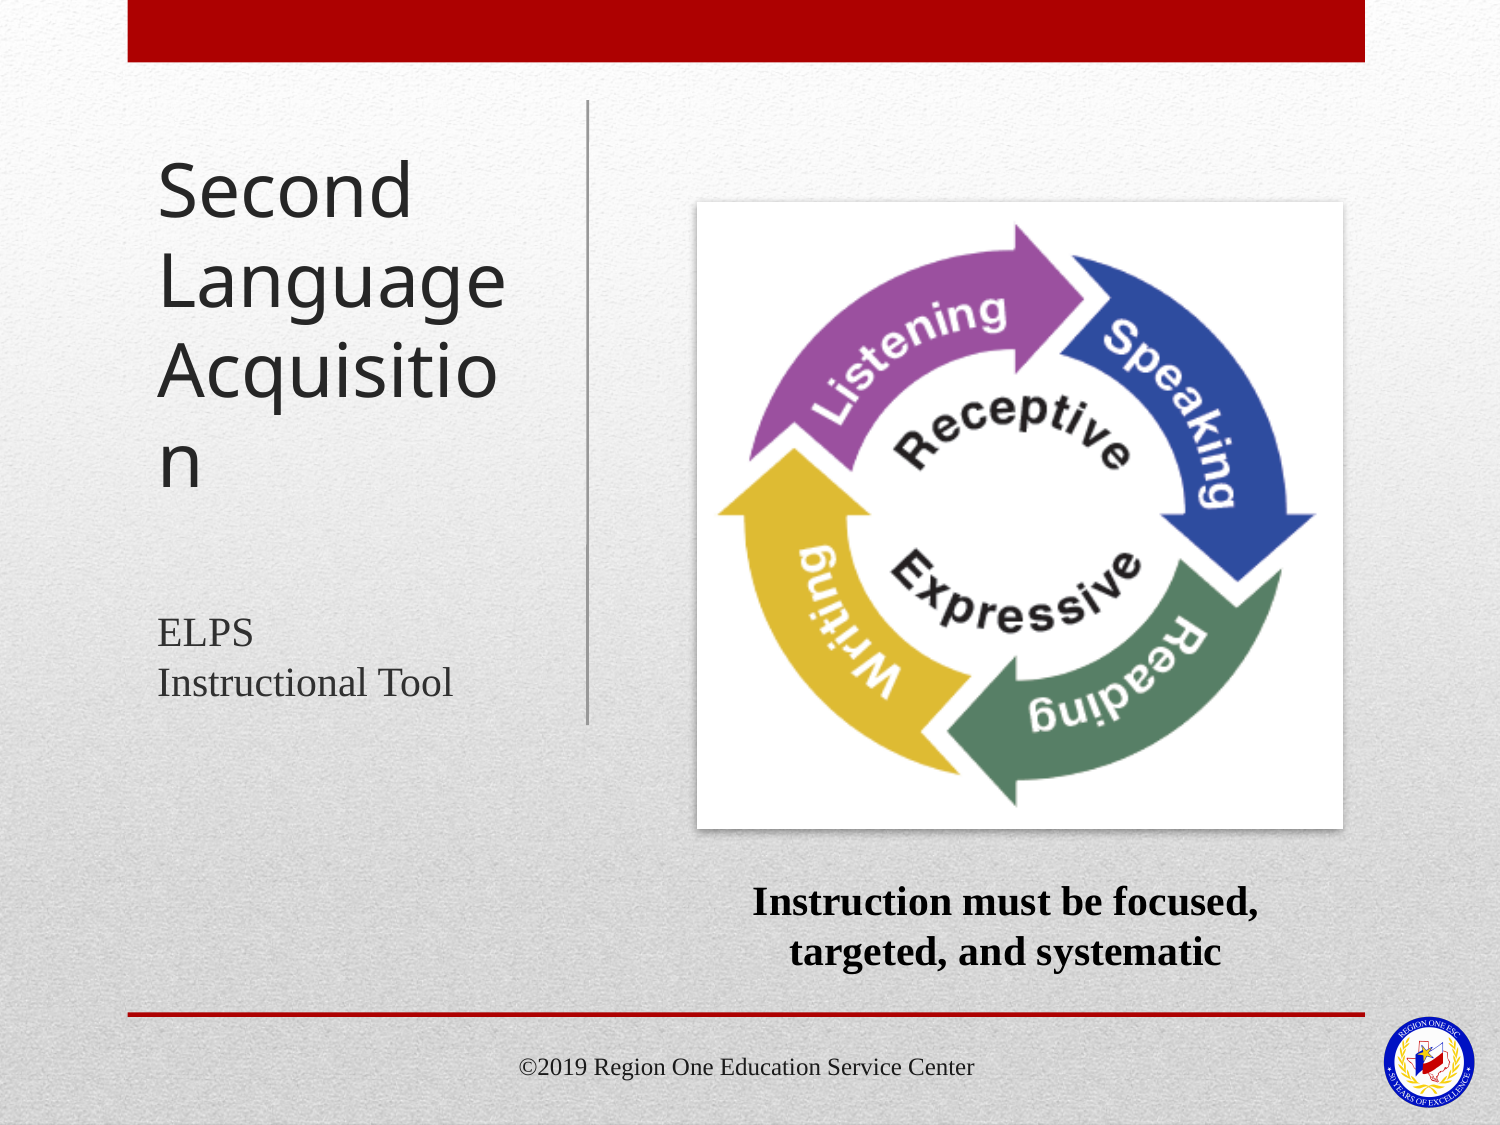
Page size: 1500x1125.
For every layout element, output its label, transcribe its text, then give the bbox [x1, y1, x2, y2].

text_box Instruction must be focused, targeted, and systematic [667, 866, 1345, 982]
footer ©2019 Region One Education Service Center [131, 1035, 1363, 1096]
picture [1382, 1015, 1476, 1108]
title Second Language Acquisition [142, 248, 542, 511]
picture [710, 215, 1329, 816]
list ELPS Instructional Tool [142, 417, 486, 893]
